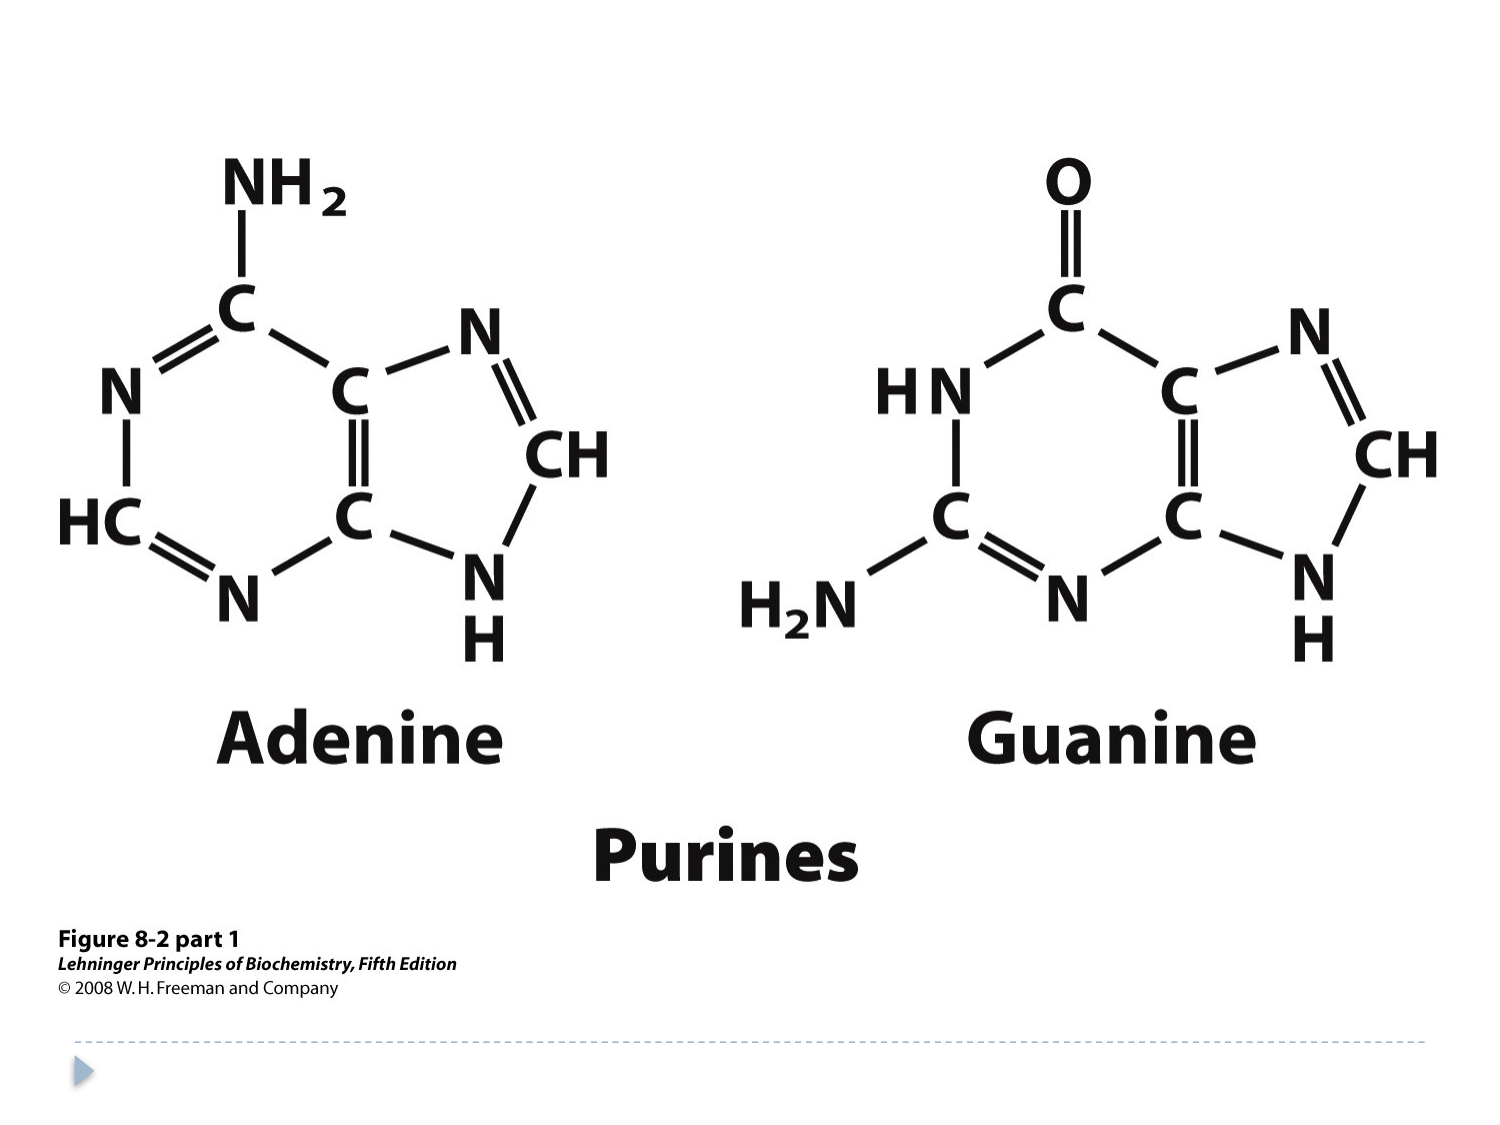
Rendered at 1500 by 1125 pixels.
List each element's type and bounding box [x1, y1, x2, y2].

picture [49, 124, 1450, 1003]
